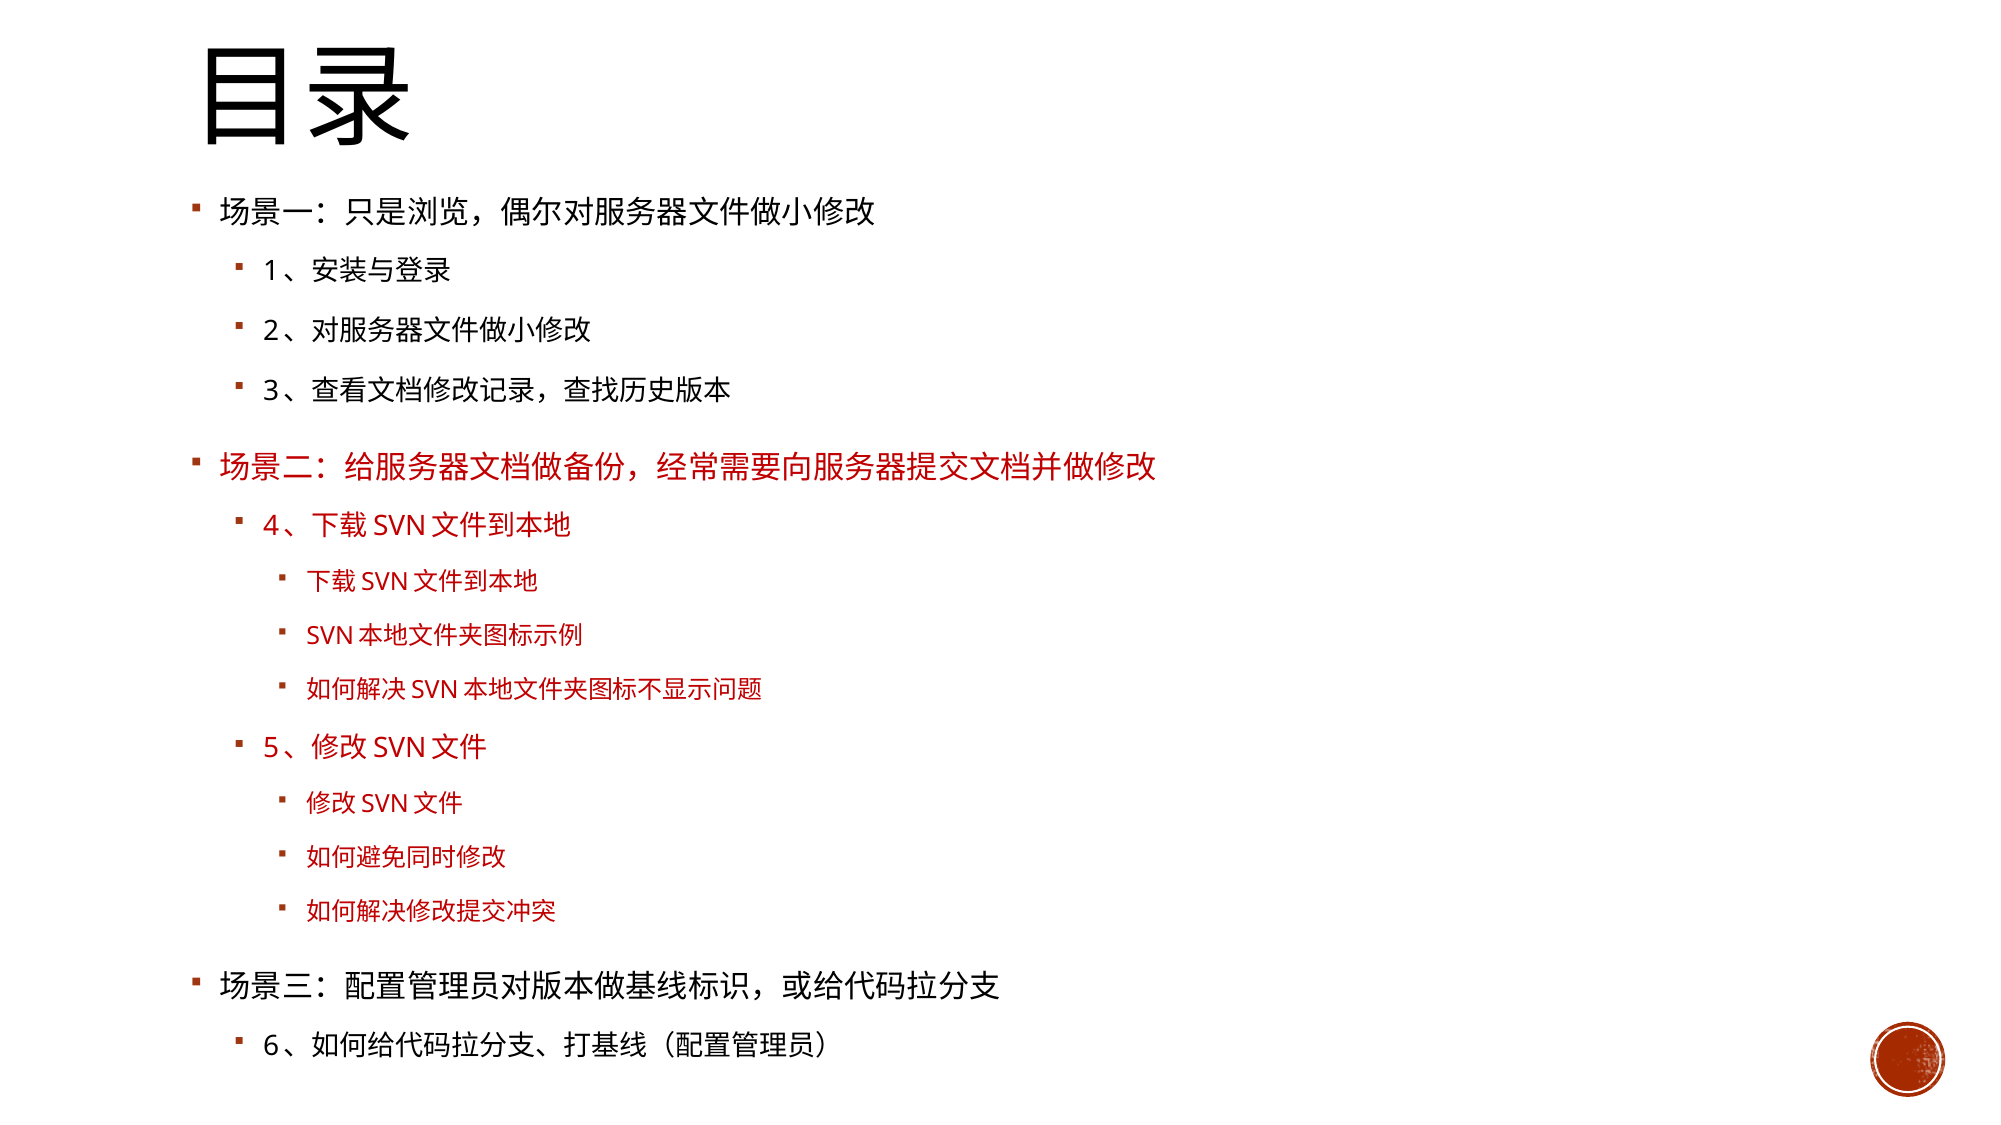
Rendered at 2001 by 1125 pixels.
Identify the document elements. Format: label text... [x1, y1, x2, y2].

title 目录 [175, 5, 1826, 165]
list 场景一：只是浏览，偶尔对服务器文件做小修改 1、安装与登录 2、对服务器文件做小修改 3、查看文档修改记录，查找历史版本 场景二：给服务器文档做备份，经常需要向服务器提交文档并做修改 4、下载SVN文件到本地 下载SVN文件到本地 SVN本地文件夹图标示例 如何解决SVN本地文件夹图标不显示问题 5、修改SVN文件 修改SVN文件 如何避免同时修改 如何解决修改提交冲突 场景三：配置管理员对版本做基线标识，或给代码拉分支 6、如何给代码拉分支、打基线（配置管理员） [175, 165, 1826, 1077]
